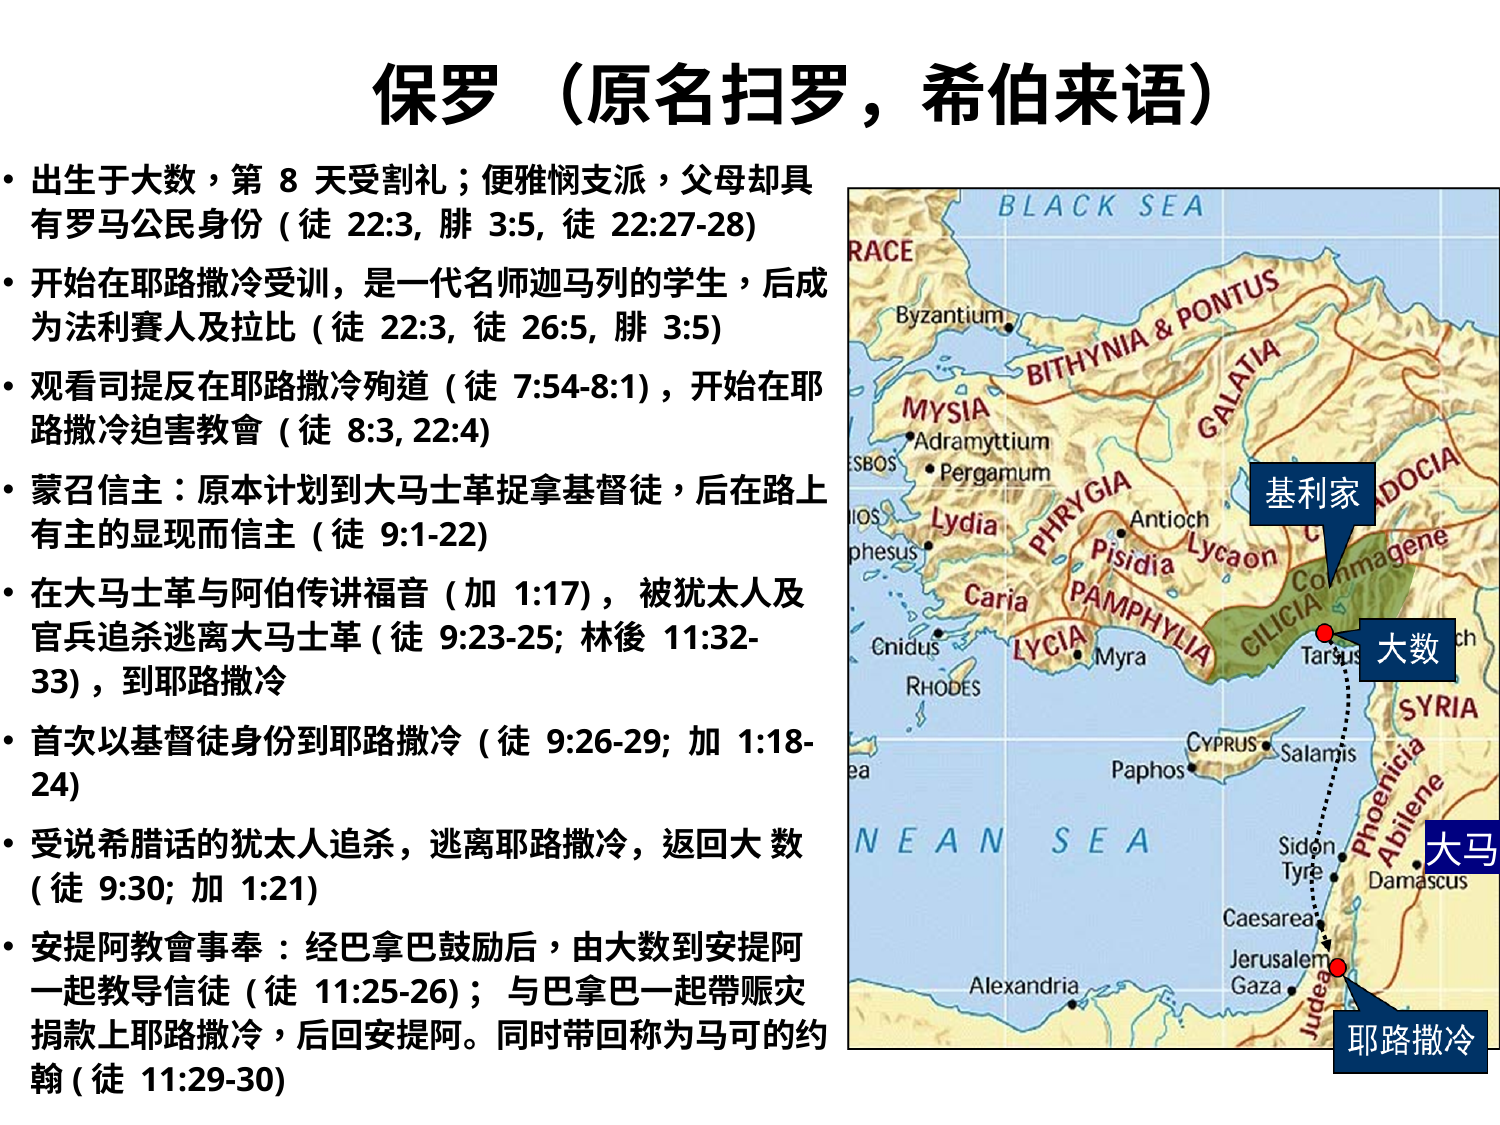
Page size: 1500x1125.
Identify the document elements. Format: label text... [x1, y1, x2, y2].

picture [847, 187, 1500, 1079]
list 出生于大数，第 8 天受割礼；便雅悯支派，父母却具有罗马公民身份 (徒 22:3, 腓 3:5, 徒 22:27-28) 开始在耶路撒冷受训，是一代名师迦马列的学生，后成为法利賽人及拉比 (徒 22:3, 徒 26:5, 腓 3:5) 观看司提反在耶路撒冷殉道 (徒 7:54-8:1)，开始在耶路撒冷迫害教會 (徒 8:3, 22:4) 蒙召信主：原本计划到大马士革捉拿基督徒，后在路上有主的显现而信主 (徒 9:1-22) 在大马士革与阿伯传讲福音 (加 1:17)， 被犹太人及官兵追杀逃离大马士革(徒 9:23-25; 林後 11:32-33)，到耶路撒冷 首次以基督徒身份到耶路撒冷 (徒 9:26-29; 加 1:18-24) 受说希腊话的犹太人追杀，逃离耶路撒冷，返回大 数(徒 9:30; 加 1:21) 安提阿教會事奉 : 经巴拿巴鼓励后，由大数到安提阿一起教导信徒 (徒 11:25-26)； 与巴拿巴一起帶赈灾捐款上耶路撒冷，后回安提阿。同时带回称为马可的约翰(徒 11:29-30) [0, 147, 848, 938]
title 保罗 （原名扫罗，希伯来语） [75, 0, 1500, 187]
